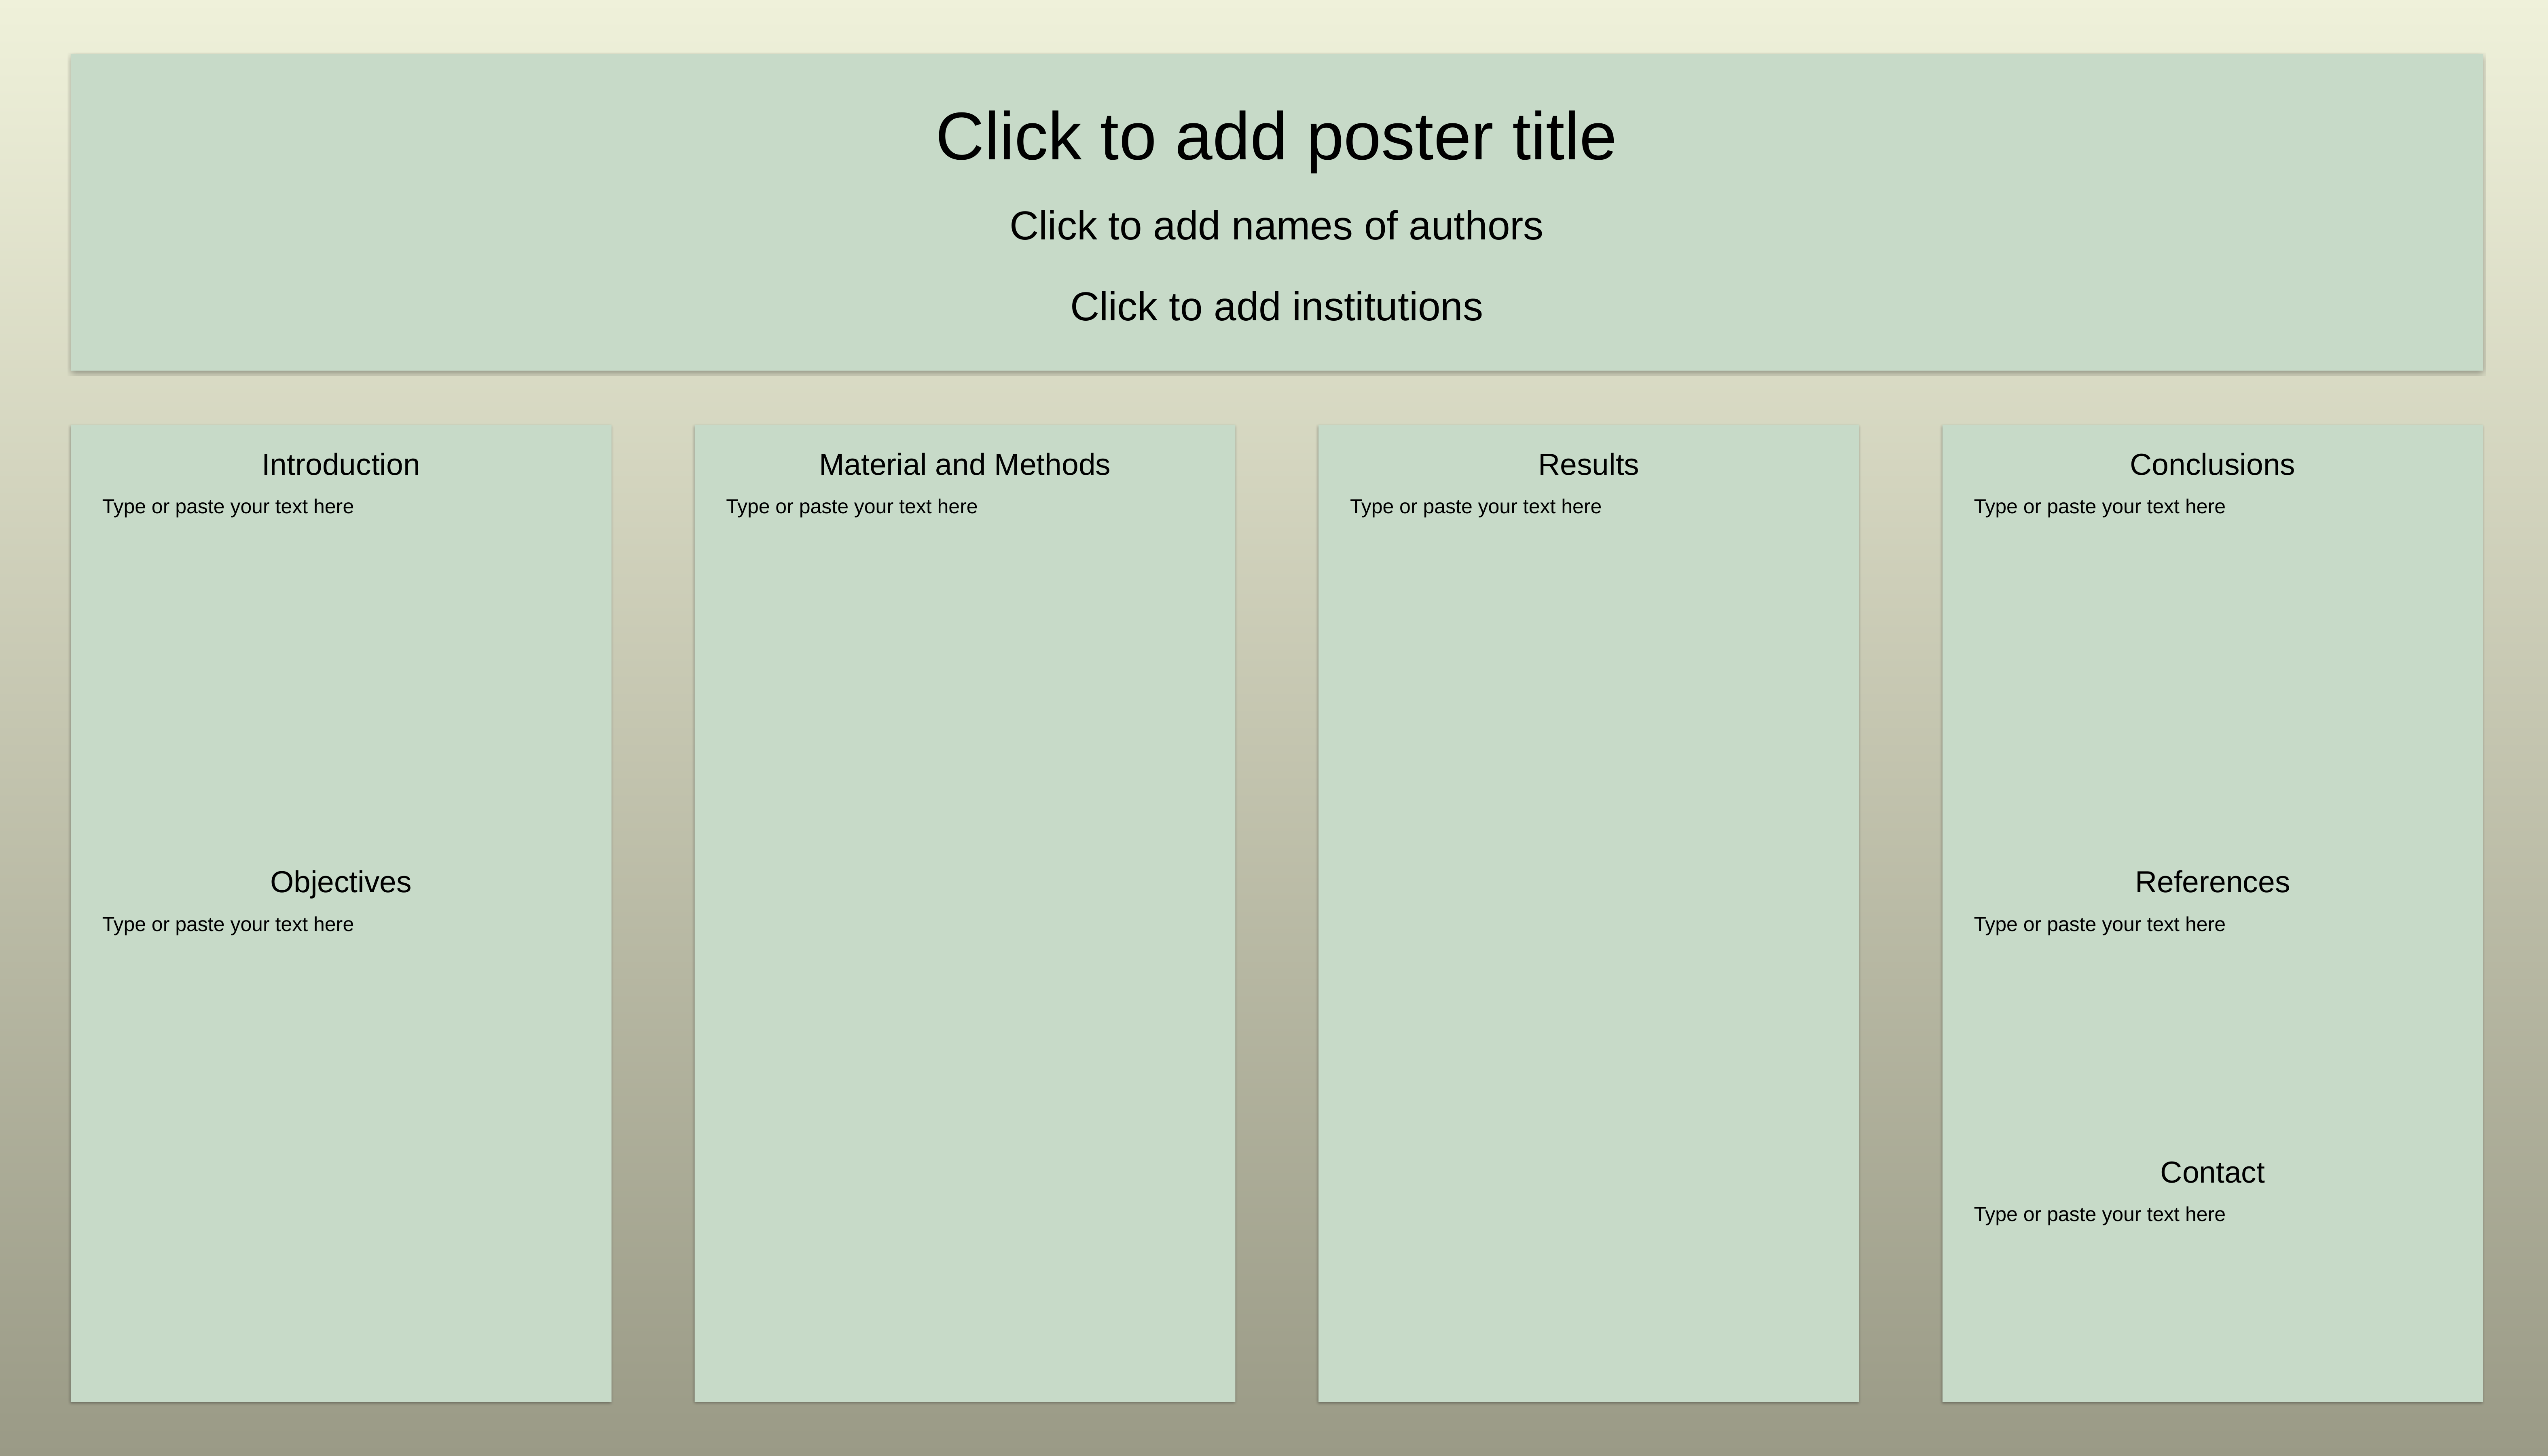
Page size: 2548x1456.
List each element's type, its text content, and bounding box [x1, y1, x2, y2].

text_box Introduction [96, 441, 586, 484]
text_box Contact [1968, 1149, 2458, 1192]
text_box [70, 424, 612, 1402]
text_box Material and Methods [720, 441, 1210, 484]
text_box Click to add names of authors [97, 196, 2457, 251]
text_box [1318, 424, 1860, 1402]
text_box Objectives [96, 859, 586, 902]
text_box Type or paste your text here [720, 490, 1210, 521]
text_box Type or paste your text here [1344, 490, 1834, 521]
text_box Click to add poster title [97, 89, 2457, 176]
text_box [70, 53, 2483, 371]
text_box Click to add institutions [97, 277, 2457, 332]
text_box References [1968, 859, 2458, 902]
text_box Type or paste your text here [1968, 908, 2458, 938]
text_box [1942, 424, 2483, 1402]
text_box Type or paste your text here [1968, 490, 2458, 521]
text_box Type or paste your text here [1968, 1198, 2458, 1229]
text_box Type or paste your text here [96, 490, 586, 521]
text_box Results [1344, 441, 1834, 484]
text_box Conclusions [1968, 441, 2458, 484]
text_box [694, 424, 1236, 1402]
text_box Type or paste your text here [96, 908, 586, 938]
